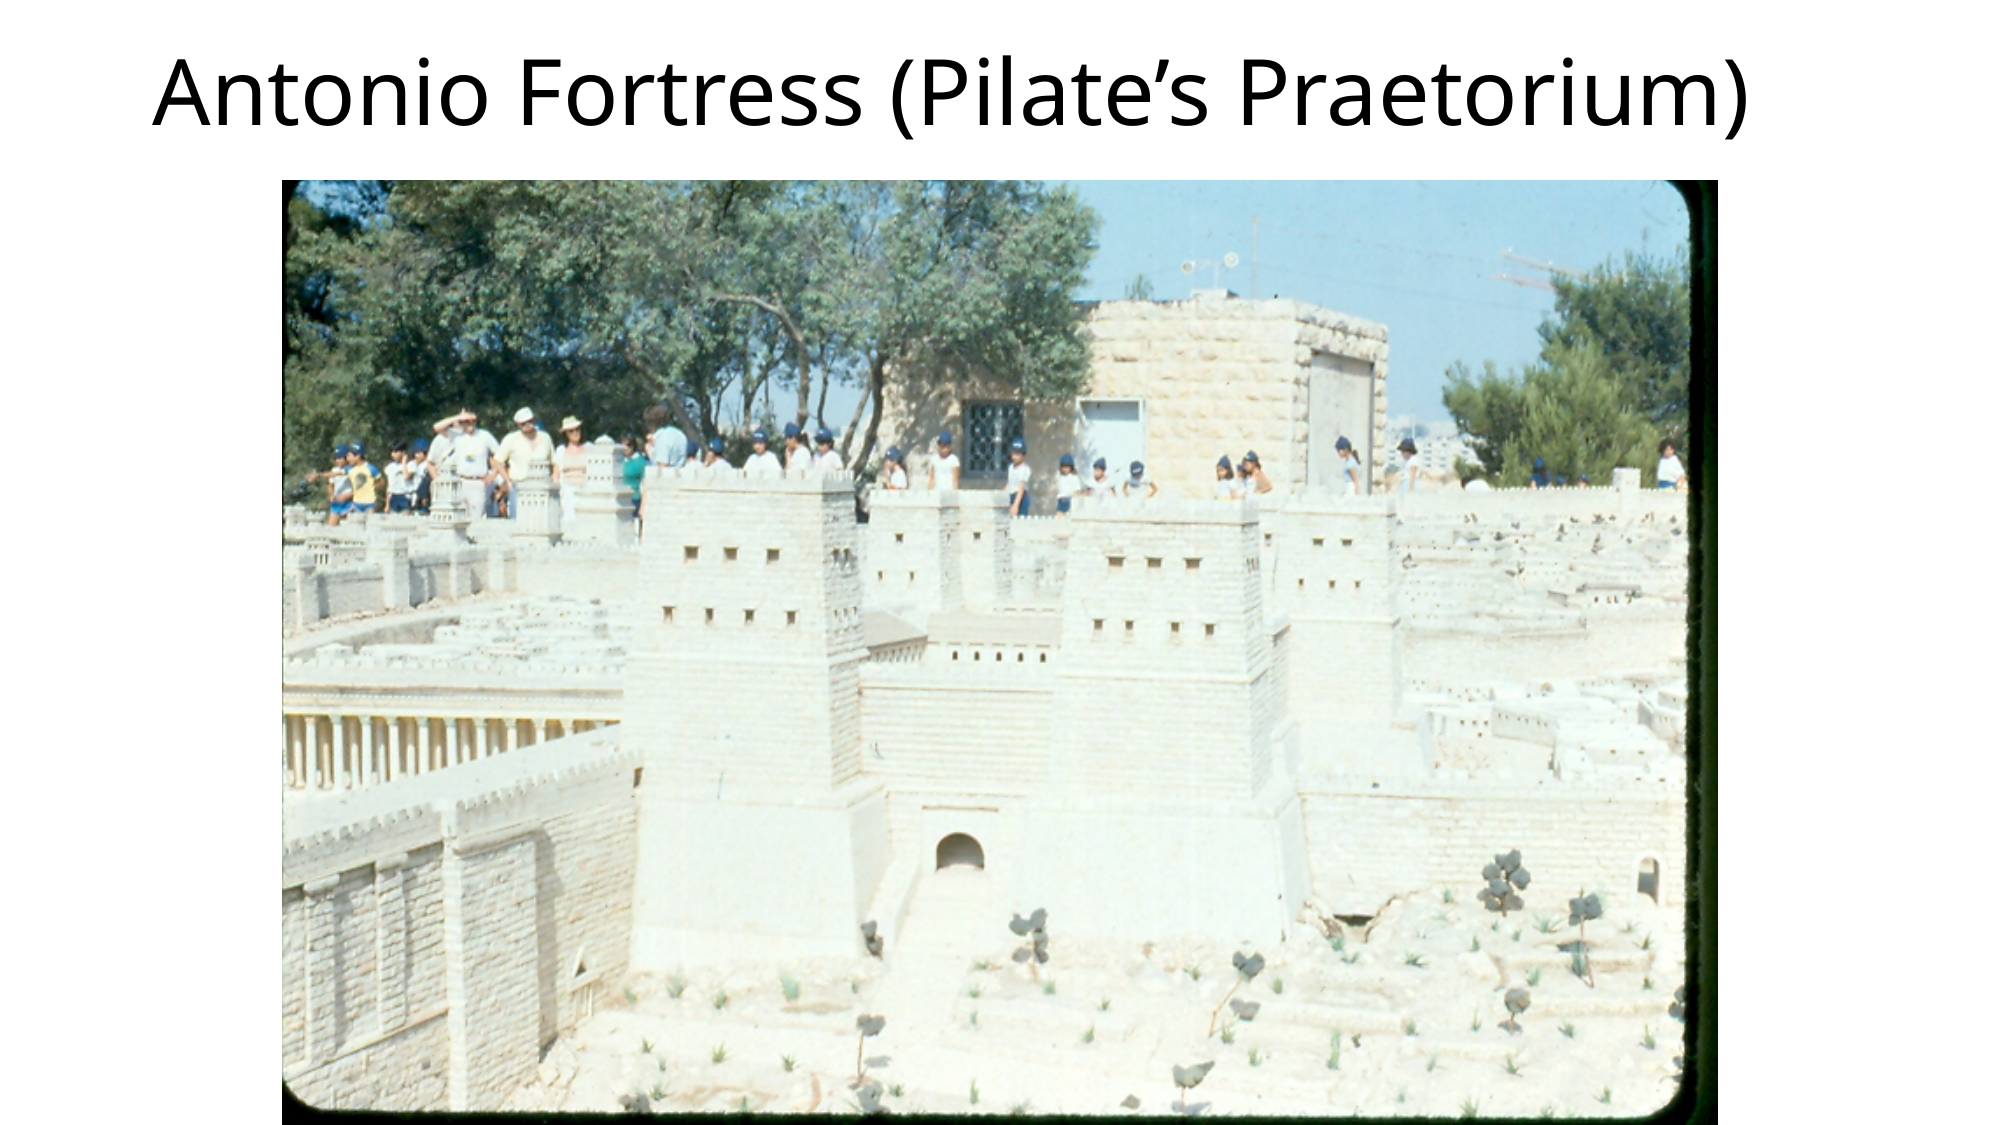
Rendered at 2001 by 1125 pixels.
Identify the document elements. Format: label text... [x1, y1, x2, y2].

picture [282, 180, 1718, 1125]
title Antonio Fortress (Pilate’s Praetorium) [137, 38, 1863, 155]
